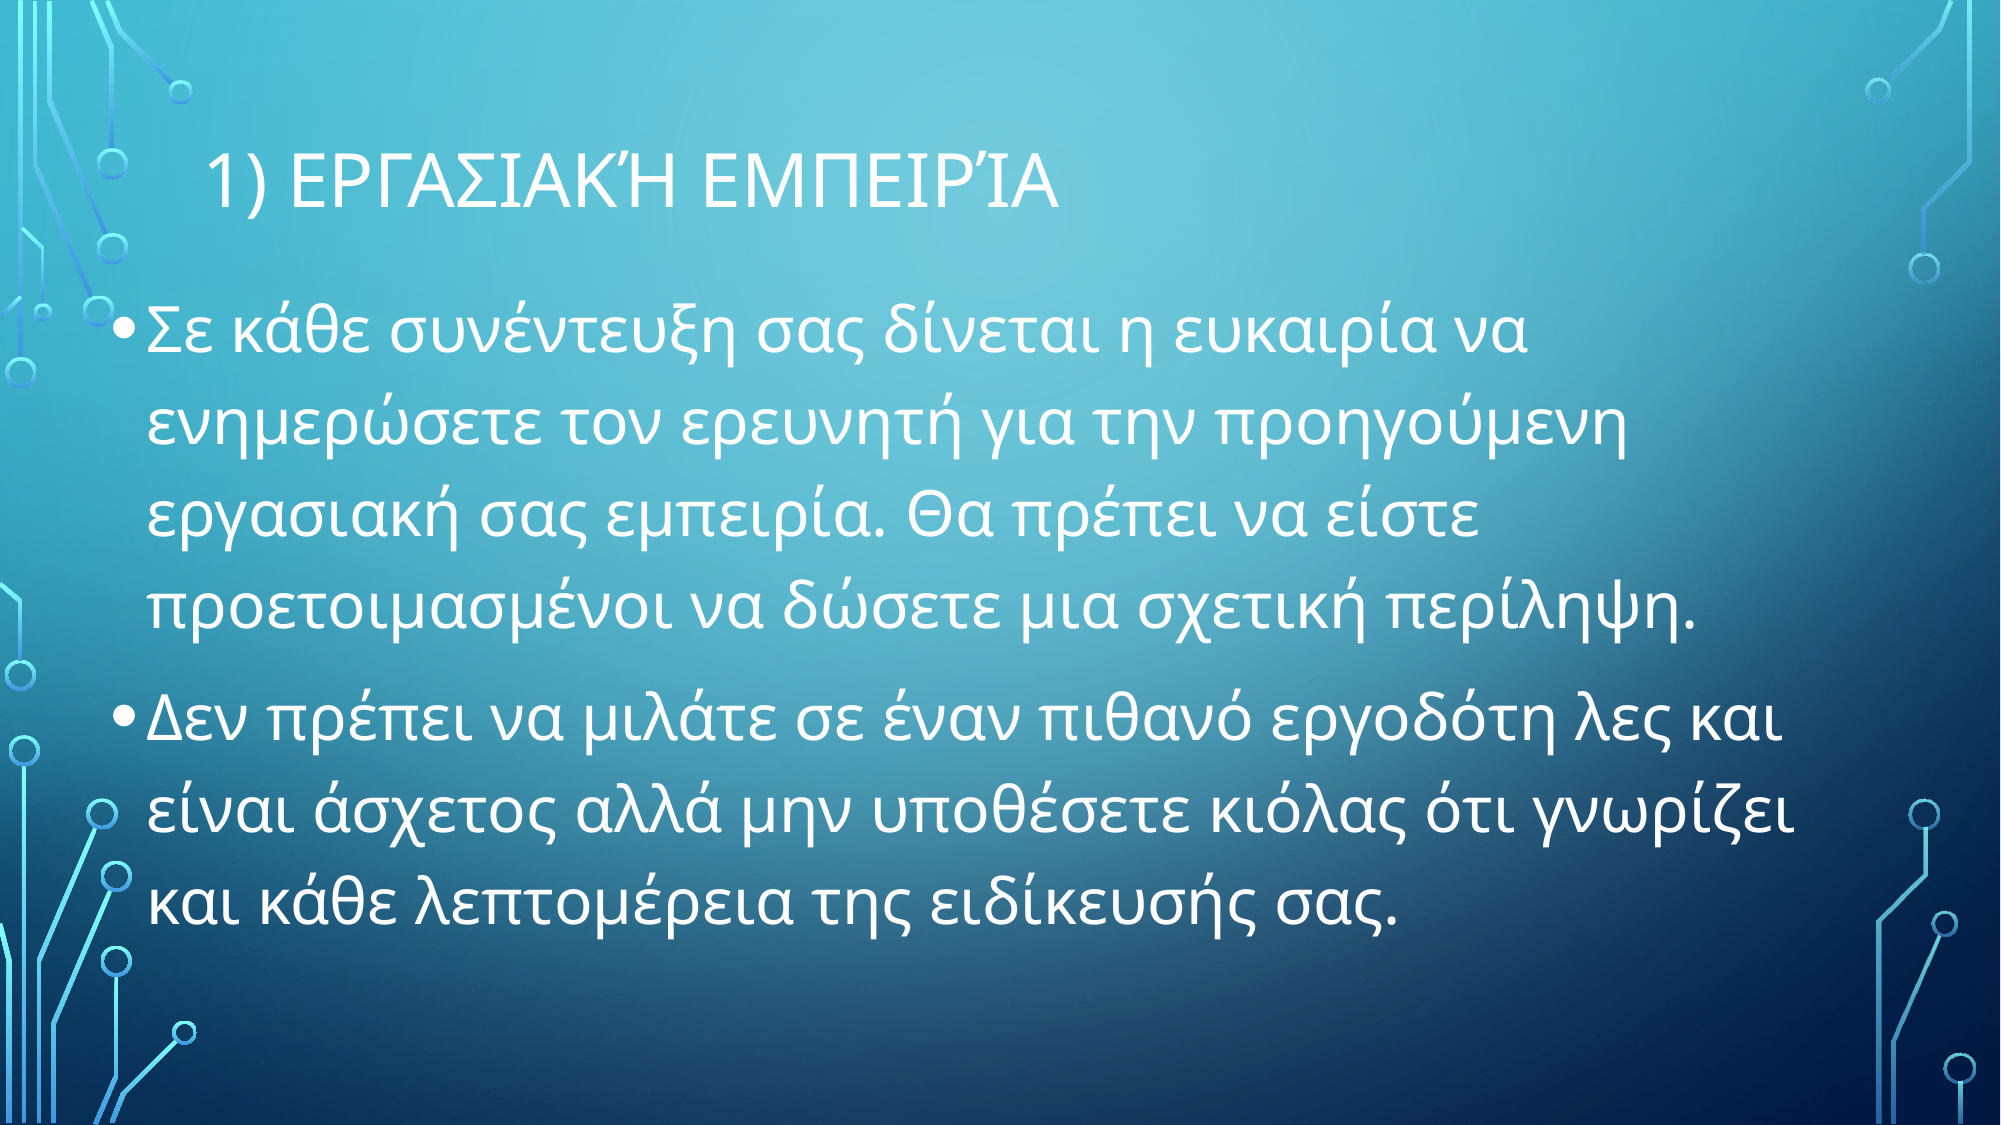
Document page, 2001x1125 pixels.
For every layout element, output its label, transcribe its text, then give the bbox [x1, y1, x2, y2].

title 1) Εργασιακή εμπειρία [187, 101, 1813, 265]
list Σε κάθε συνέντευξη σας δίνεται η ευκαιρία να ενημερώσετε τον ερευνητή για την προηγούμενη εργασιακή σας εμπειρία. Θα πρέπει να είστε προετοιμασμένοι να δώσετε μια σχετική περίληψη. Δεν πρέπει να μιλάτε σε έναν πιθανό εργοδότη λες και είναι άσχετος αλλά μην υποθέσετε κιόλας ότι γνωρίζει και κάθε λεπτομέρεια της ειδίκευσής σας. [95, 265, 1835, 950]
